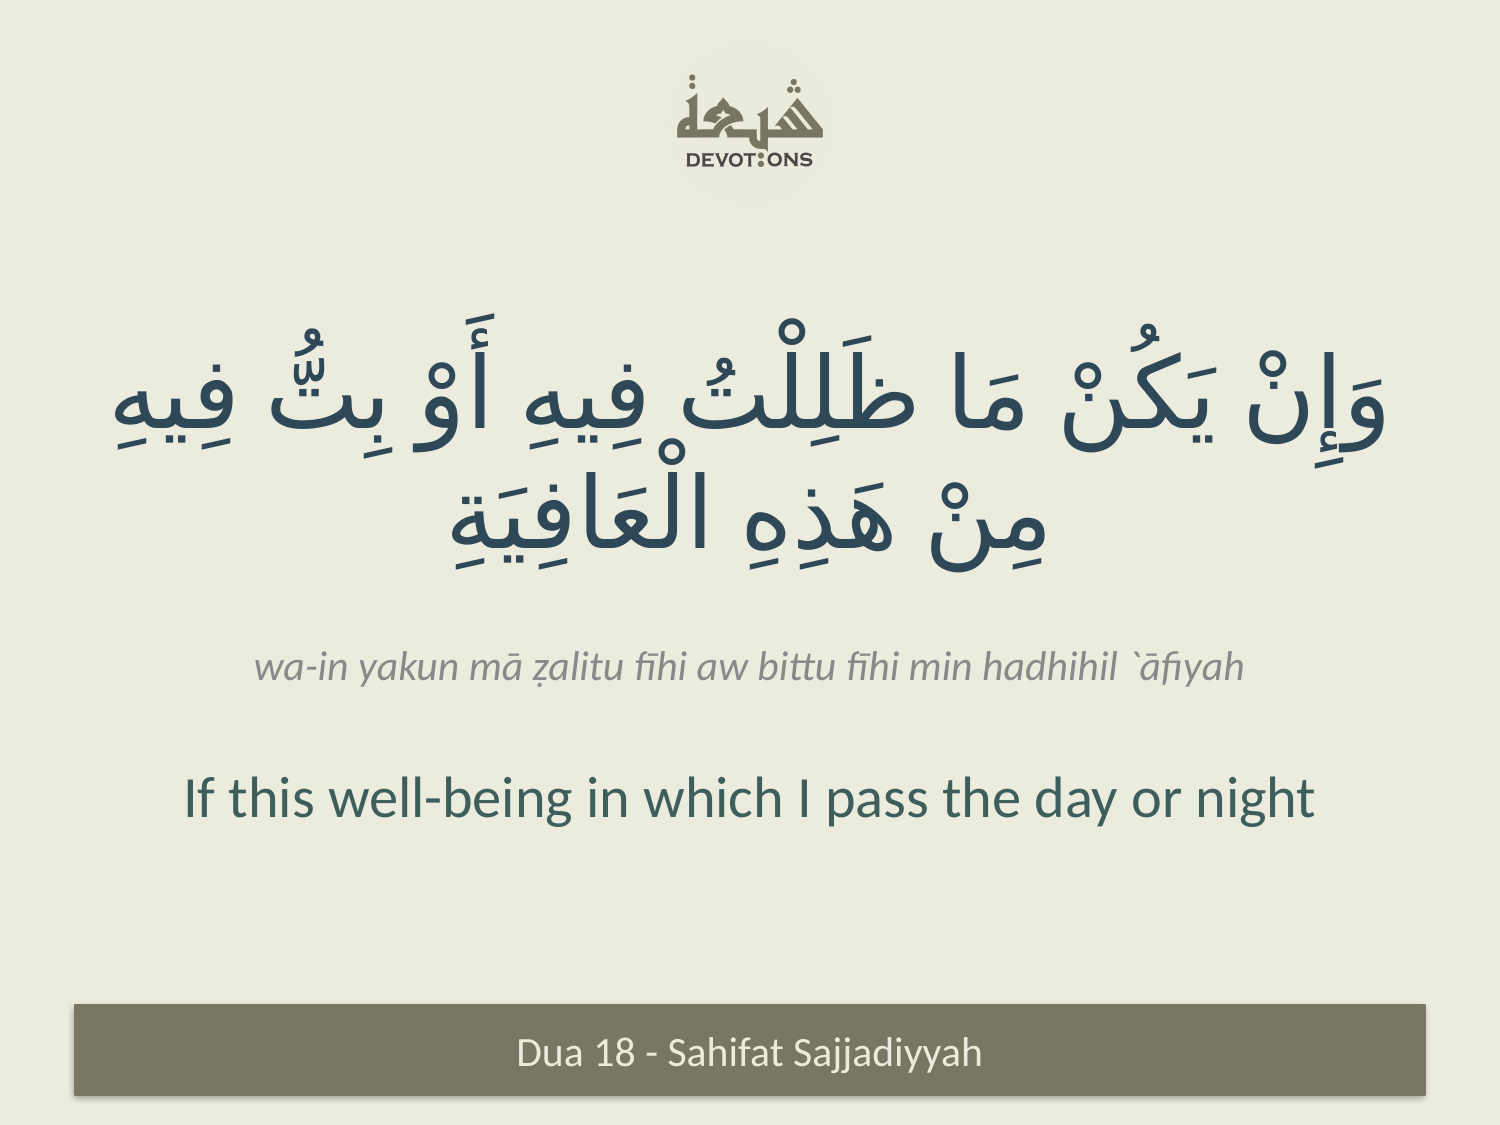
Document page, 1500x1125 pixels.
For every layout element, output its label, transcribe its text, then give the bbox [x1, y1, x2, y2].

picture [656, 29, 844, 218]
text_box Dua 18 - Sahifat Sajjadiyyah [501, 1017, 999, 1083]
text_box وَإِنْ يَكُنْ مَا ظَلِلْتُ فِيهِ أَوْ بِتُّ فِيهِ مِنْ هَذِهِ الْعَافِيَةِ wa-in yakun mā ẓalitu fīhi aw bittu fīhi min hadhihil `āfiyah If this well-being in which I pass the day or night [74, 321, 1425, 836]
text_box [74, 1004, 1426, 1096]
